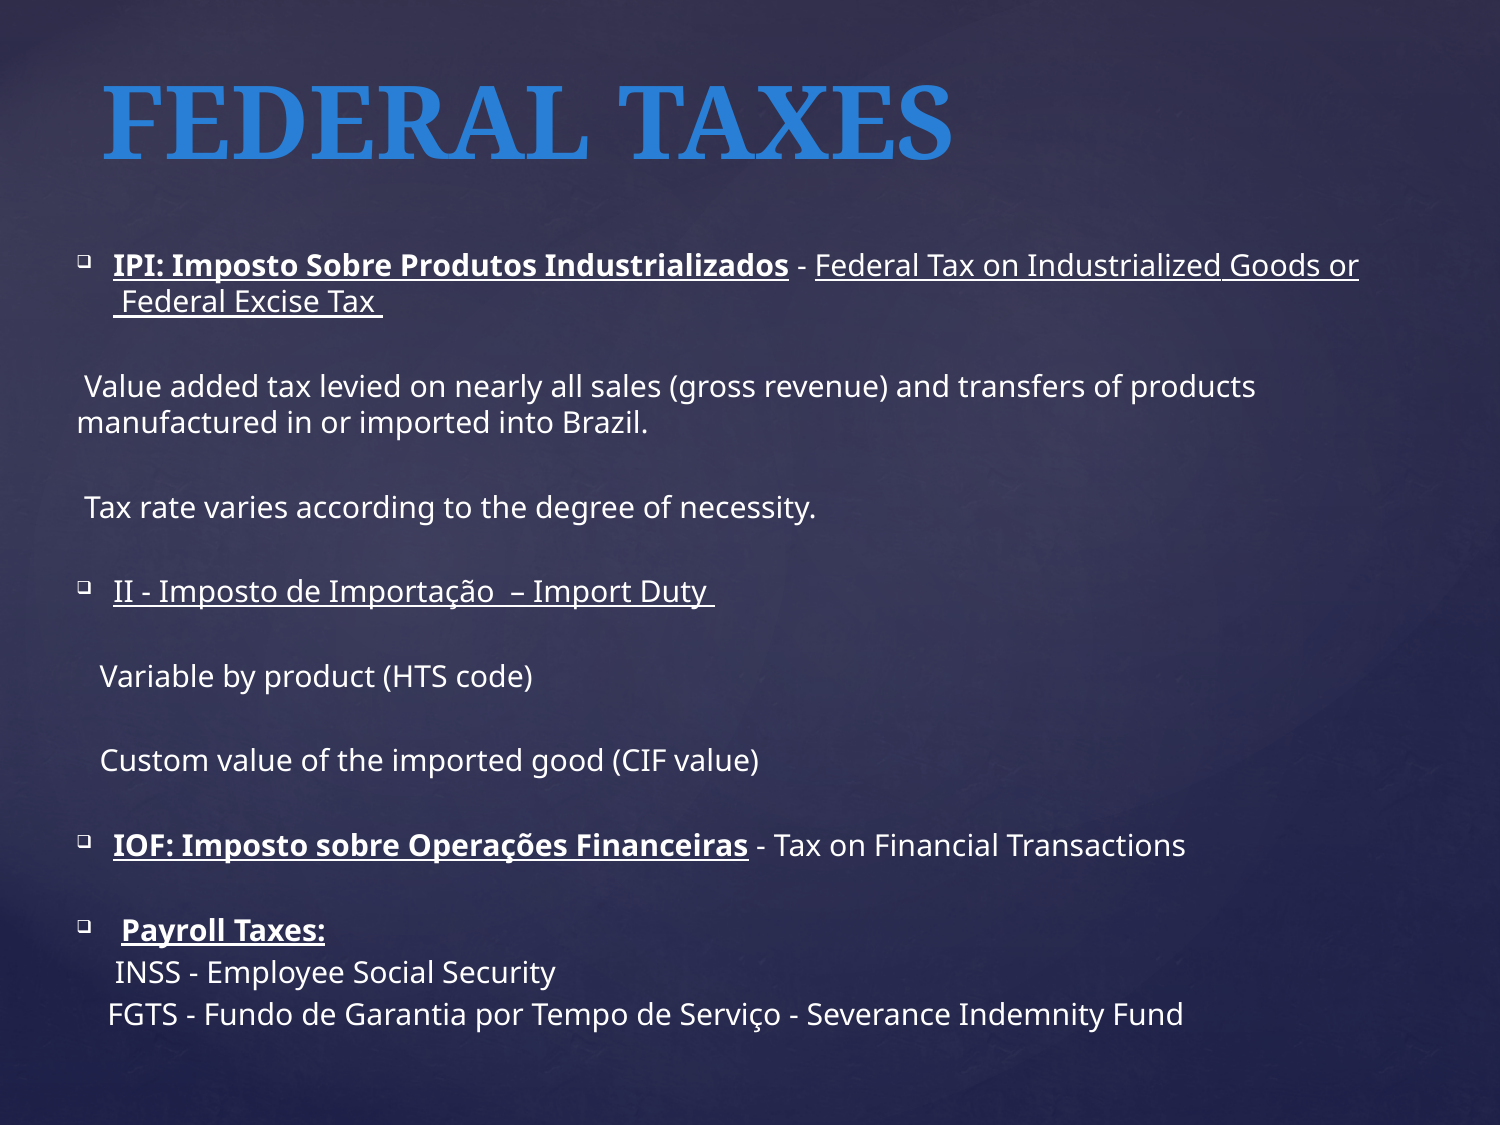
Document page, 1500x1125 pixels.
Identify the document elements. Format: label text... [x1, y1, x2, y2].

list IPI: Imposto Sobre Produtos Industrializados - Federal Tax on Industrialized Goods or Federal Excise Tax Value added tax levied on nearly all sales (gross revenue) and transfers of products manufactured in or imported into Brazil. Tax rate varies according to the degree of necessity. II - Imposto de Importação – Import Duty Variable by product (HTS code) Custom value of the imported good (CIF value) IOF: Imposto sobre Operações Financeiras - Tax on Financial Transactions Payroll Taxes: INSS - Employee Social Security FGTS - Fundo de Garantia por Tempo de Serviço - Severance Indemnity Fund [58, 238, 1433, 1040]
title FEDERAL TAXES [86, 37, 1325, 188]
